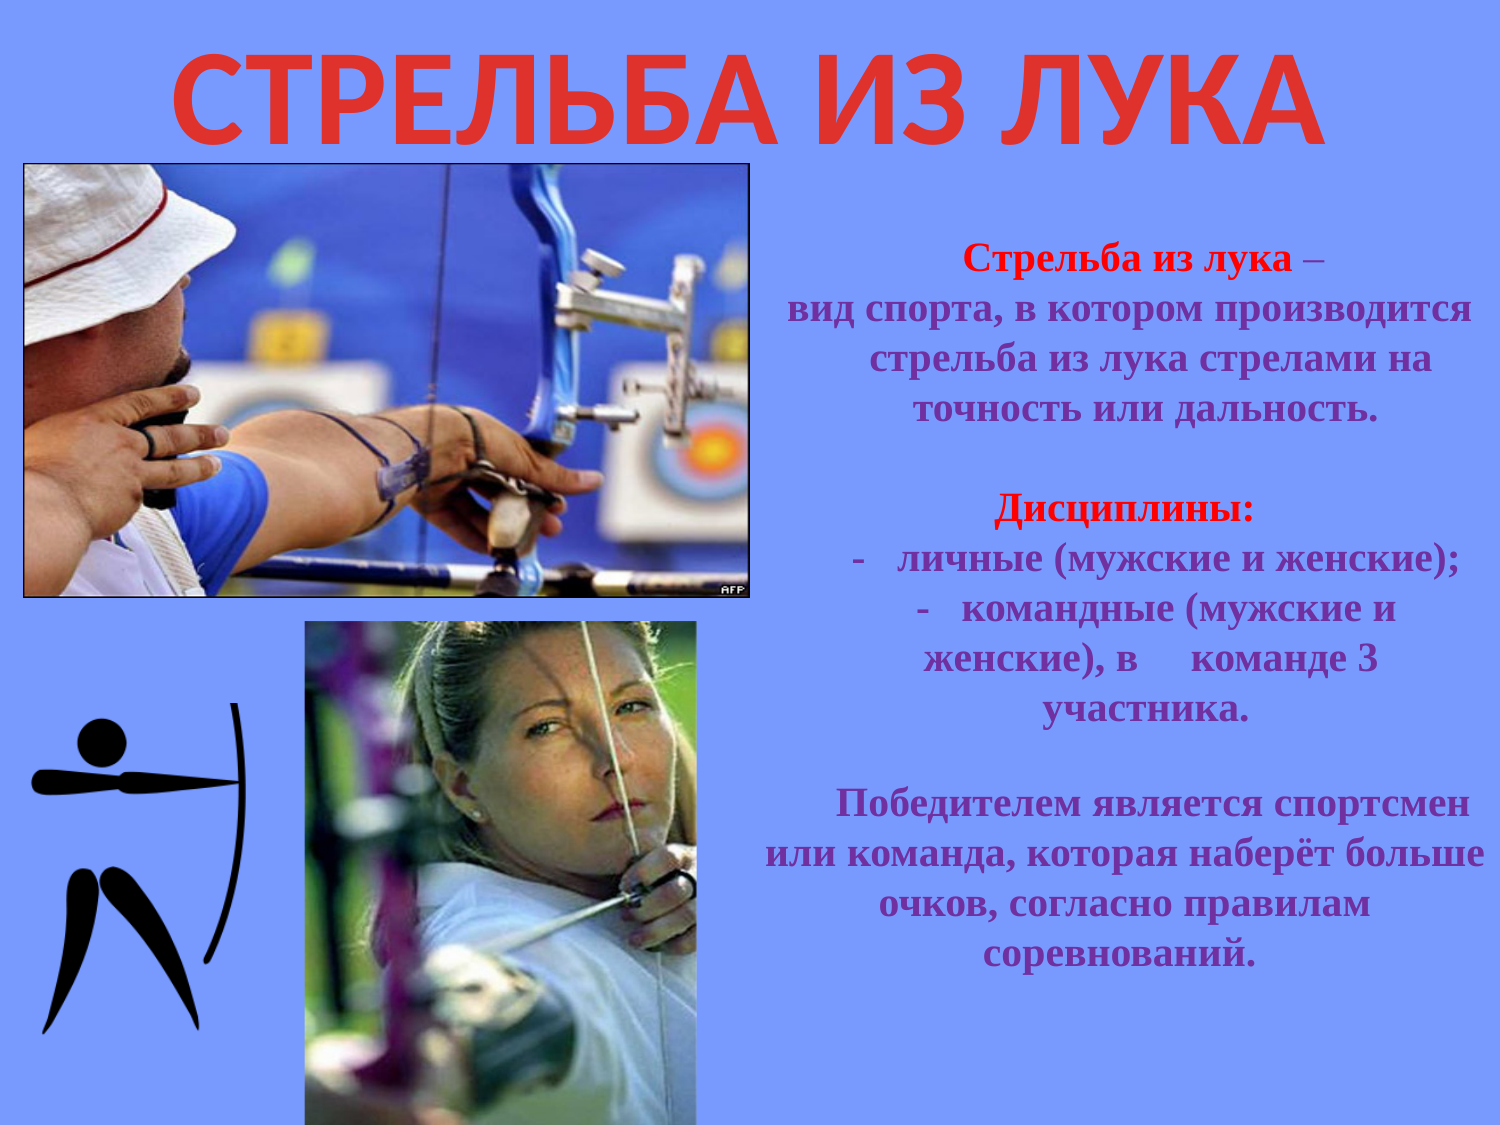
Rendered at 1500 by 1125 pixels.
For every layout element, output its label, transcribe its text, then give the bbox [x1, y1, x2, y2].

text_box Стрельба из лука – вид спорта, в котором производится стрельба из лука стрелами на точность или дальность. Дисциплины: - личные (мужские и женские); - командные (мужские и женские), в команде 3 участника. Победителем является спортсмен или команда, которая наберёт больше очков, согласно правилам соревнований. [749, 222, 1500, 983]
picture [23, 163, 751, 598]
picture [0, 620, 697, 1125]
text_box СТРЕЛЬБА ИЗ ЛУКА [0, 0, 1500, 180]
